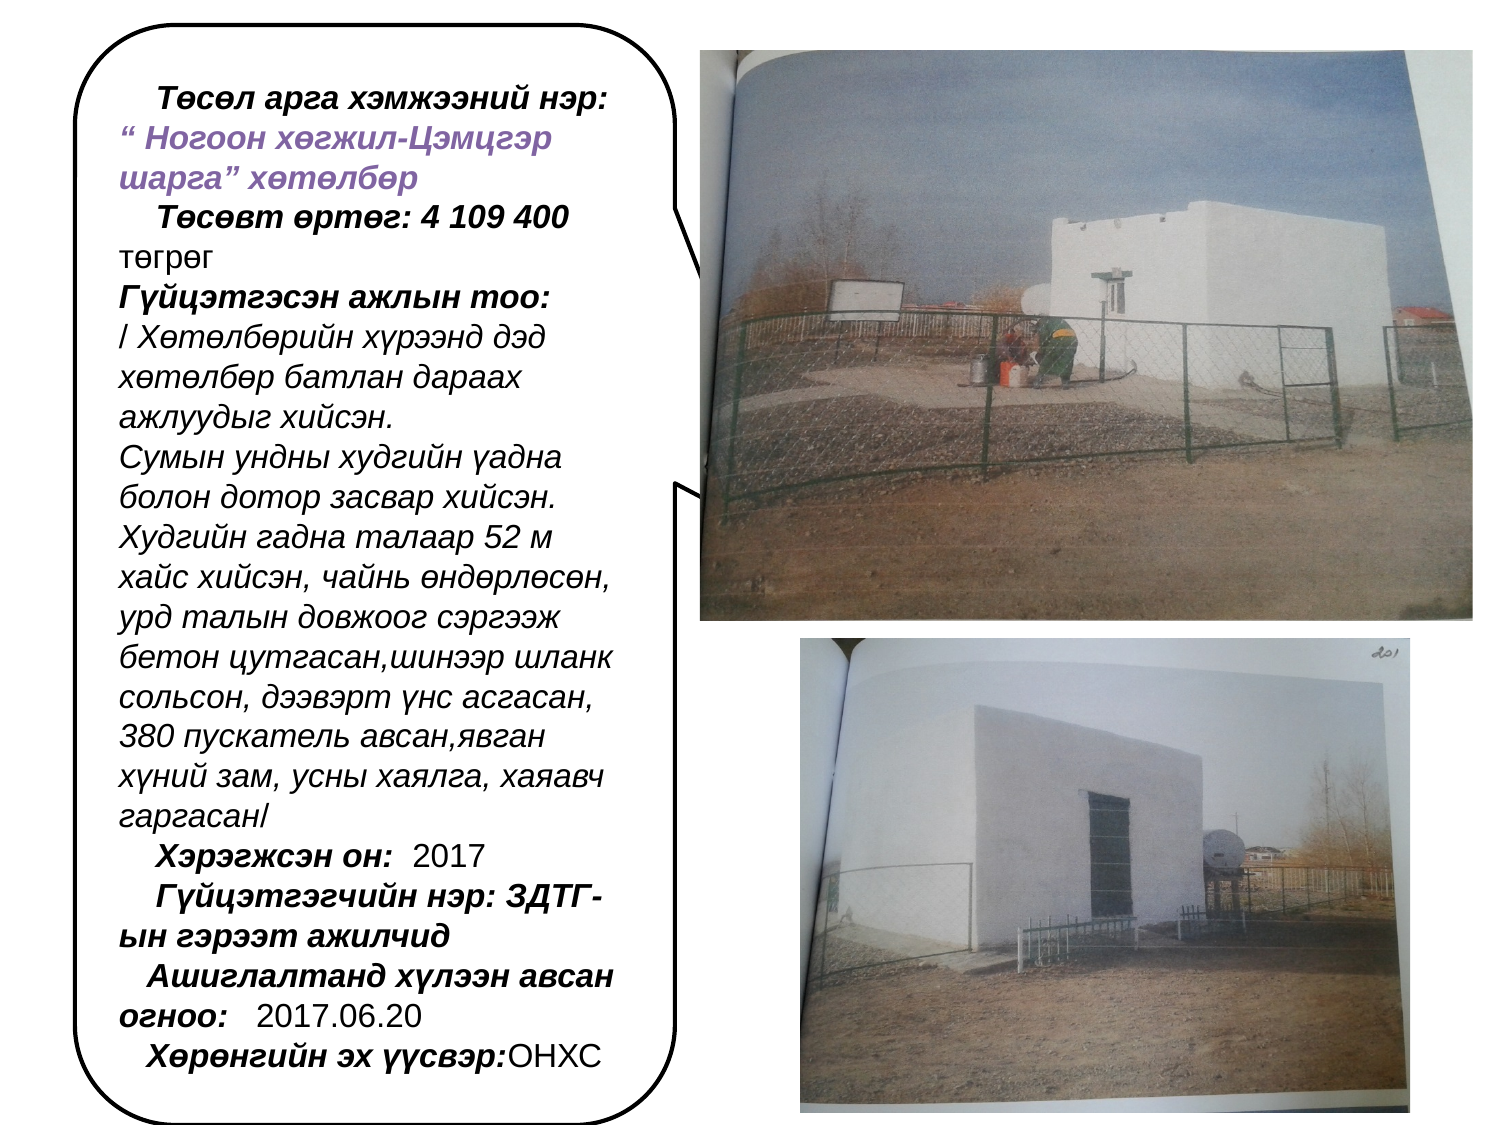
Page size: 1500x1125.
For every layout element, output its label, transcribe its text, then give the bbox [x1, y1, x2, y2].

text_box Төсөл арга хэмжээний нэр: “ Ногоон хөгжил-Цэмцгэр шарга” хөтөлбөр Төсөвт өртөг: 4 109 400 төгрөг Гүйцэтгэсэн ажлын тоо: / Хөтөлбөрийн хүрээнд дэд хөтөлбөр батлан дараах ажлуудыг хийсэн. Сумын ундны худгийн үадна болон дотор засвар хийсэн. Худгийн гадна талаар 52 м хайс хийсэн, чайнь өндөрлөсөн, урд талын довжоог сэргээж бетон цутгасан,шинээр шланк сольсон, дээвэрт үнс асгасан, 380 пускатель авсан,явган хүний зам, усны хаялга, хаяавч гаргасан/ Хэрэгжсэн он: 2017 Гүйцэтгэгчийн нэр: ЗДТГ-ын гэрээт ажилчид Ашиглалтанд хүлээн авсан огноо: 2017.06.20 Хөрөнгийн эх үүсвэр:ОНХС [72, 22, 694, 1125]
picture [699, 49, 1473, 621]
picture [799, 638, 1411, 1113]
